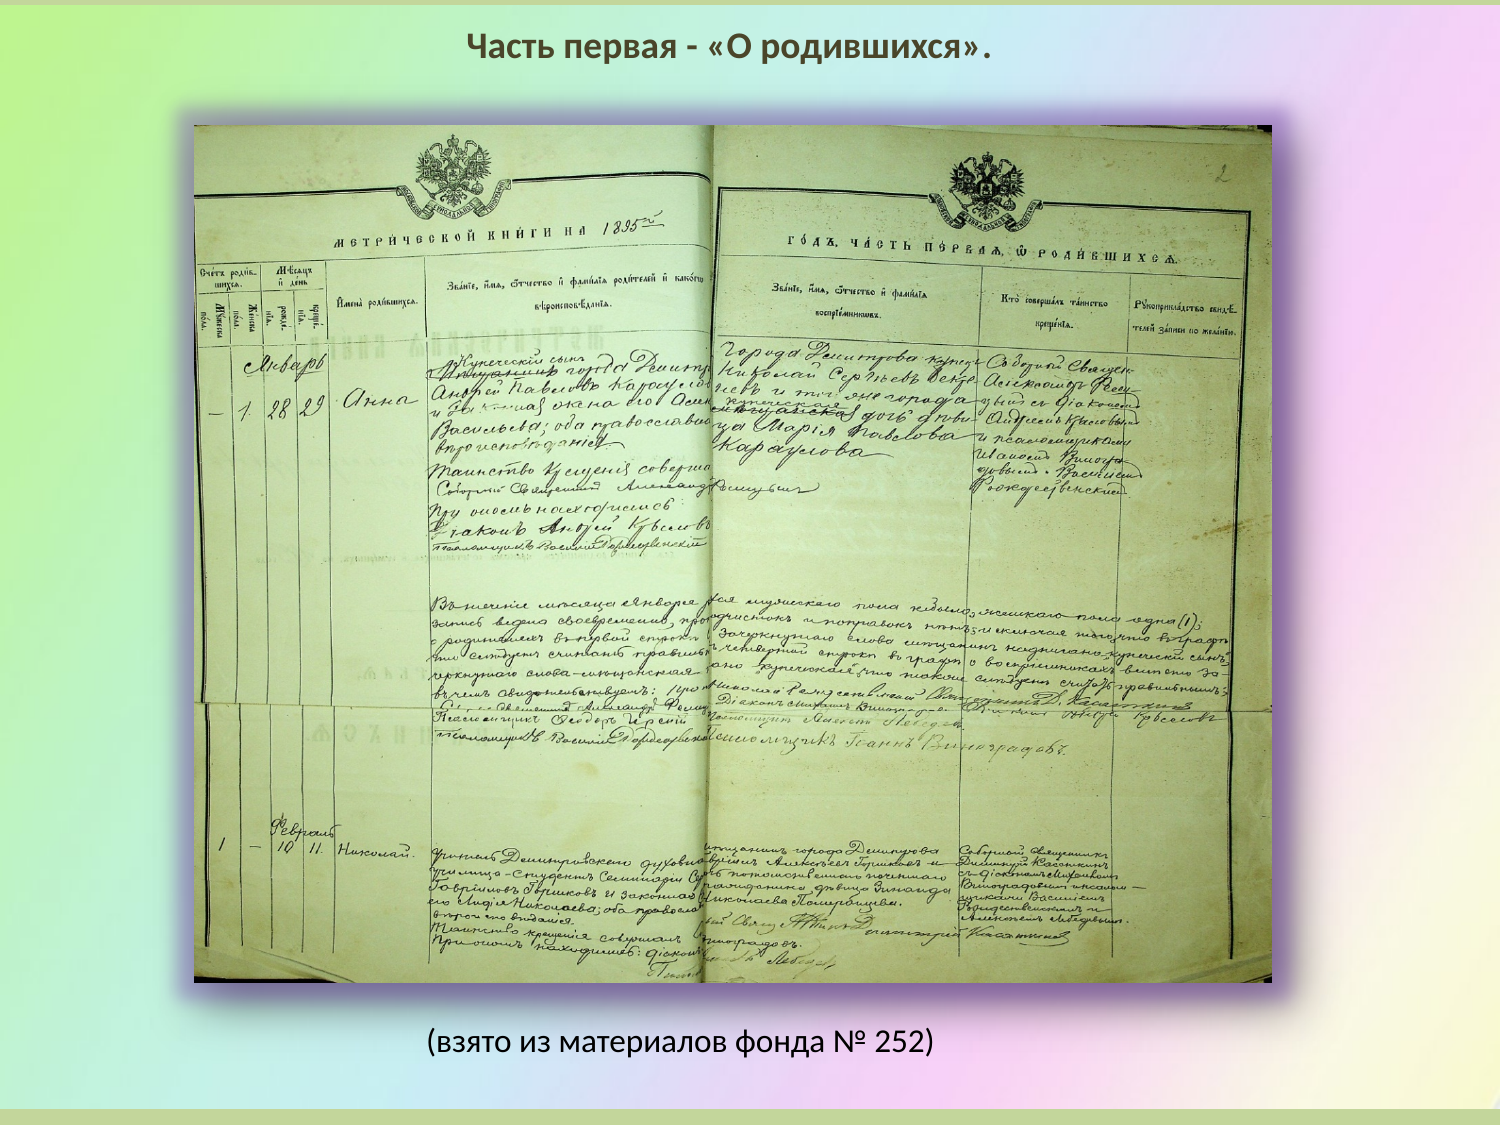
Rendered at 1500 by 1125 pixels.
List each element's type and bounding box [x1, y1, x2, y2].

picture [193, 125, 1272, 983]
list [0, 4, 1500, 1110]
